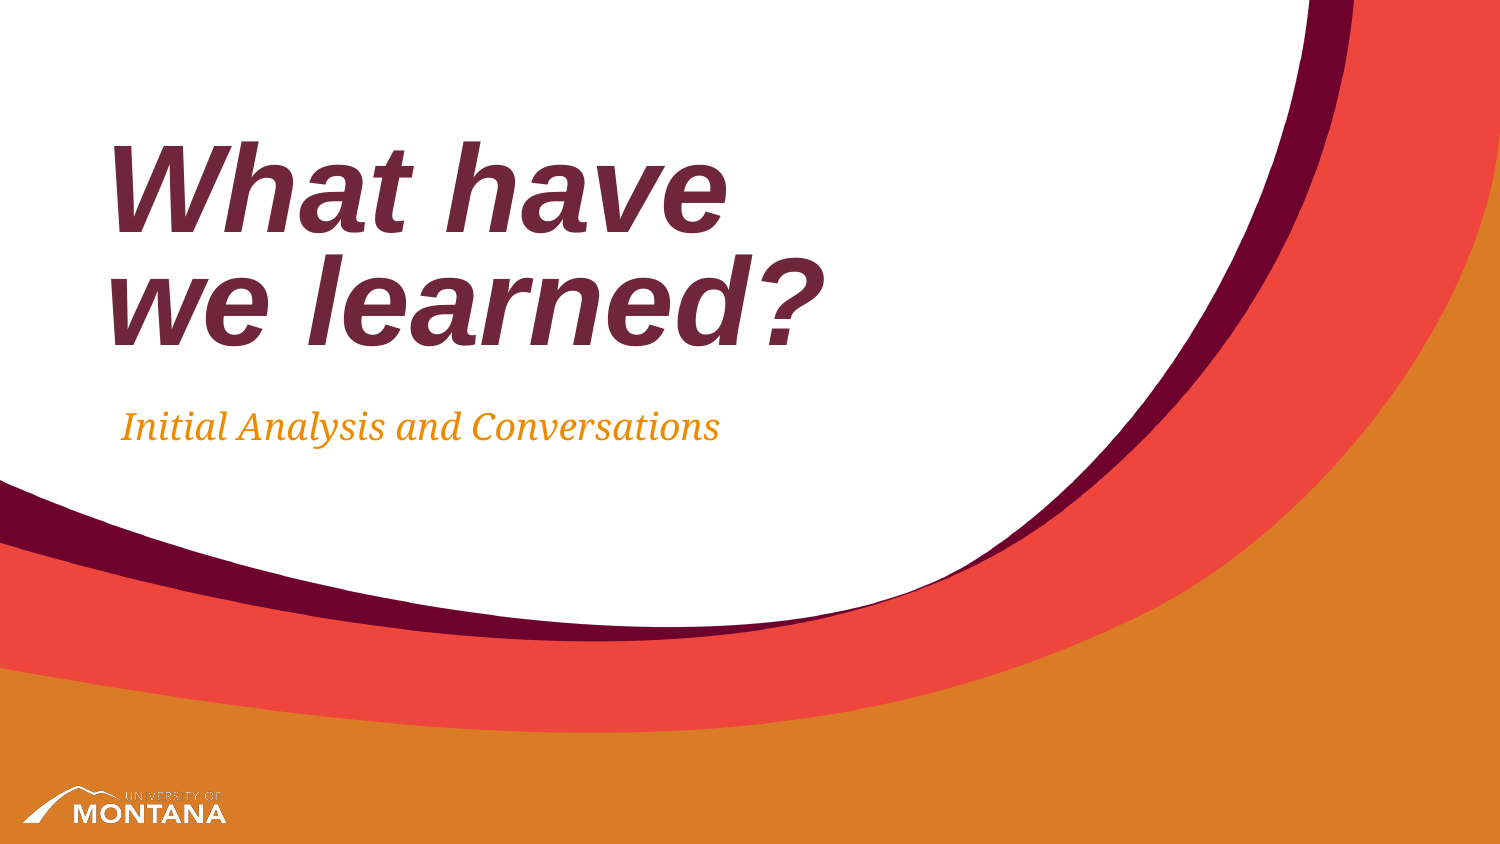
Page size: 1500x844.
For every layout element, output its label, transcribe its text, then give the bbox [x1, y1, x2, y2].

picture [0, 0, 1500, 844]
list Initial Analysis and Conversations [91, 402, 875, 442]
title What have we learned? [75, 176, 872, 313]
